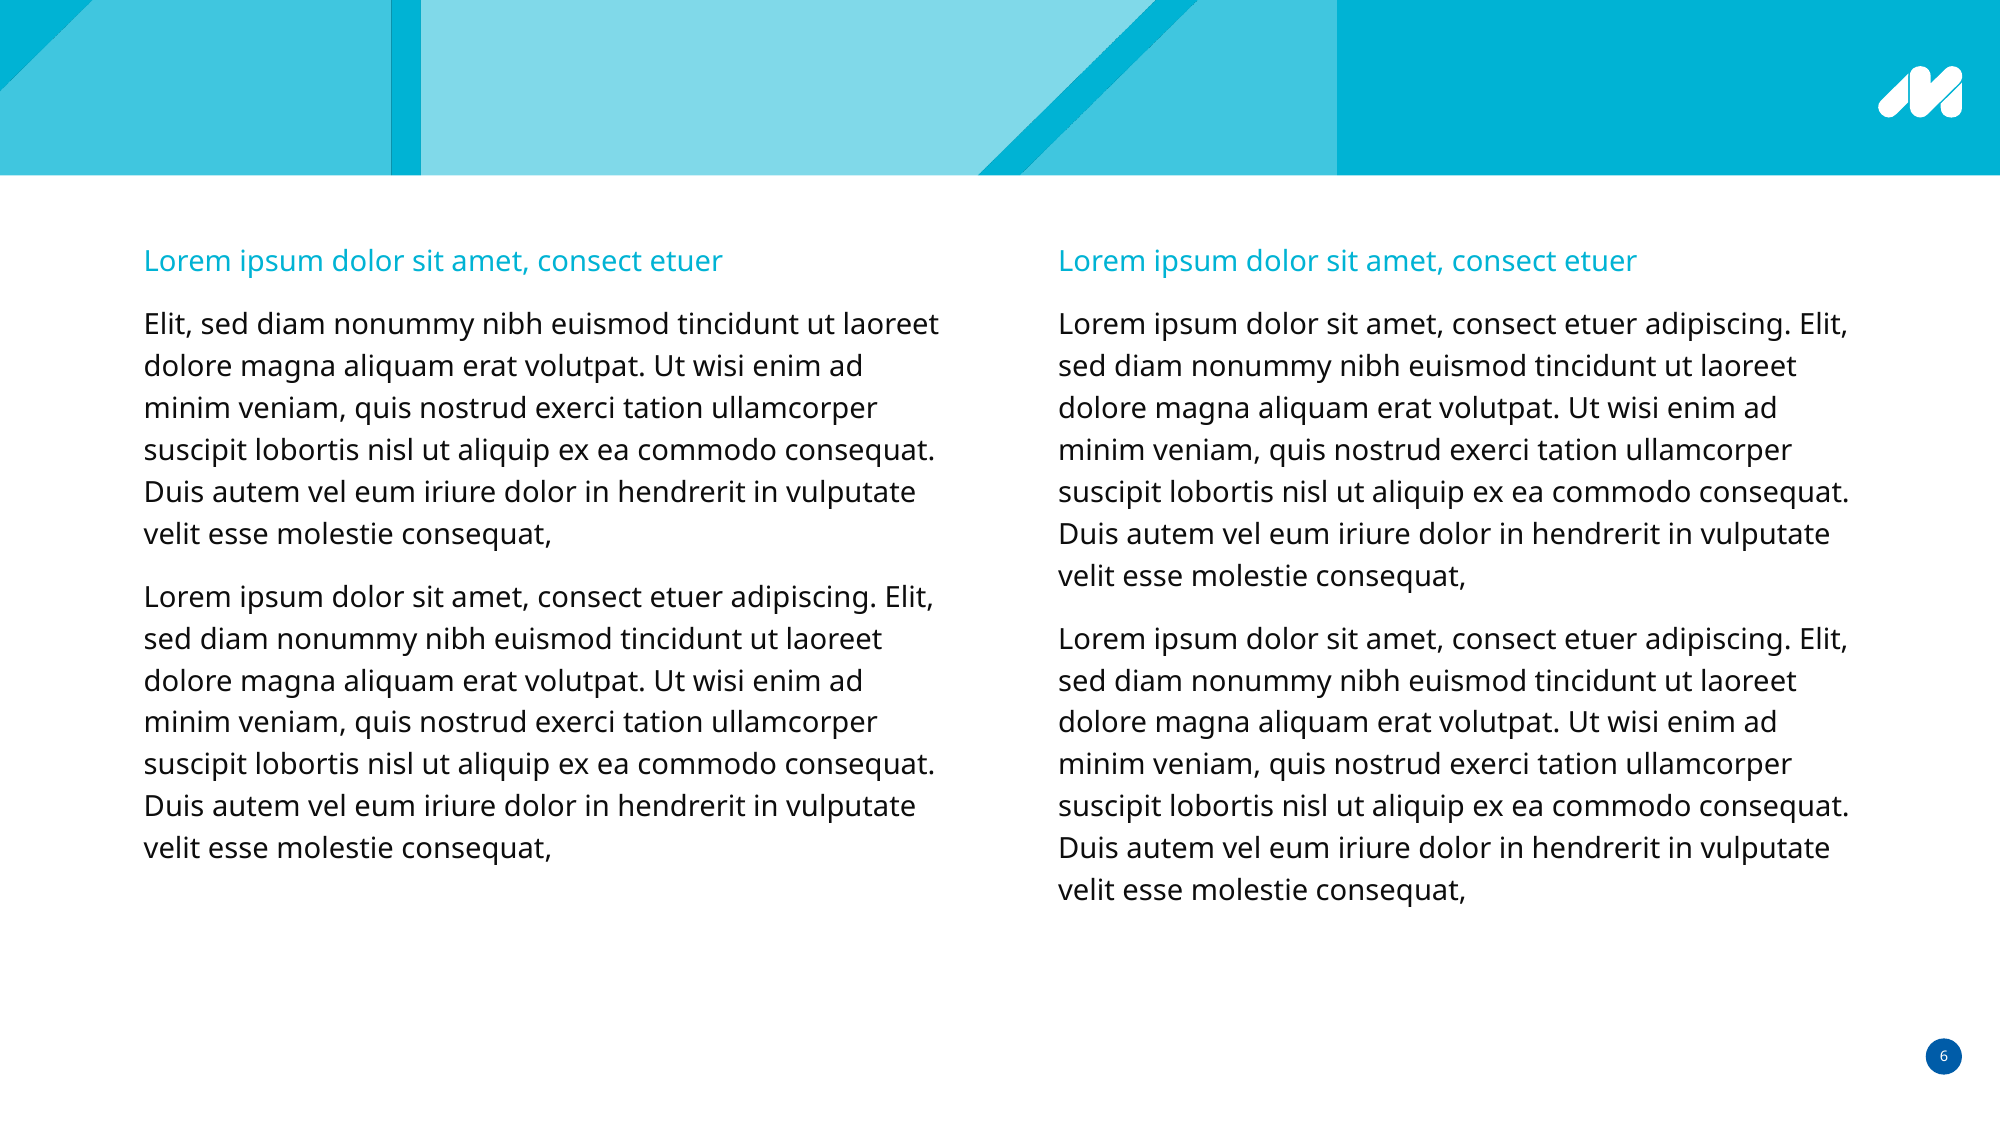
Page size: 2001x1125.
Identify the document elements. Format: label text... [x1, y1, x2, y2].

text_box Lorem ipsum dolor sit amet, consect etuer Lorem ipsum dolor sit amet, consect etuer adipiscing. Elit, sed diam nonummy nibh euismod tincidunt ut laoreet dolore magna aliquam erat volutpat. Ut wisi enim ad minim veniam, quis nostrud exerci tation ullamcorper suscipit lobortis nisl ut aliquip ex ea commodo consequat. Duis autem vel eum iriure dolor in hendrerit in vulputate velit esse molestie consequat, Lorem ipsum dolor sit amet, consect etuer adipiscing. Elit, sed diam nonummy nibh euismod tincidunt ut laoreet dolore magna aliquam erat volutpat. Ut wisi enim ad minim veniam, quis nostrud exerci tation ullamcorper suscipit lobortis nisl ut aliquip ex ea commodo consequat. Duis autem vel eum iriure dolor in hendrerit in vulputate velit esse molestie consequat, [1058, 235, 1856, 907]
text_box Lorem ipsum dolor sit amet, consect etuer Elit, sed diam nonummy nibh euismod tincidunt ut laoreet dolore magna aliquam erat volutpat. Ut wisi enim ad minim veniam, quis nostrud exerci tation ullamcorper suscipit lobortis nisl ut aliquip ex ea commodo consequat. Duis autem vel eum iriure dolor in hendrerit in vulputate velit esse molestie consequat, Lorem ipsum dolor sit amet, consect etuer adipiscing. Elit, sed diam nonummy nibh euismod tincidunt ut laoreet dolore magna aliquam erat volutpat. Ut wisi enim ad minim veniam, quis nostrud exerci tation ullamcorper suscipit lobortis nisl ut aliquip ex ea commodo consequat. Duis autem vel eum iriure dolor in hendrerit in vulputate velit esse molestie consequat, [143, 235, 942, 865]
picture [0, 0, 1340, 175]
